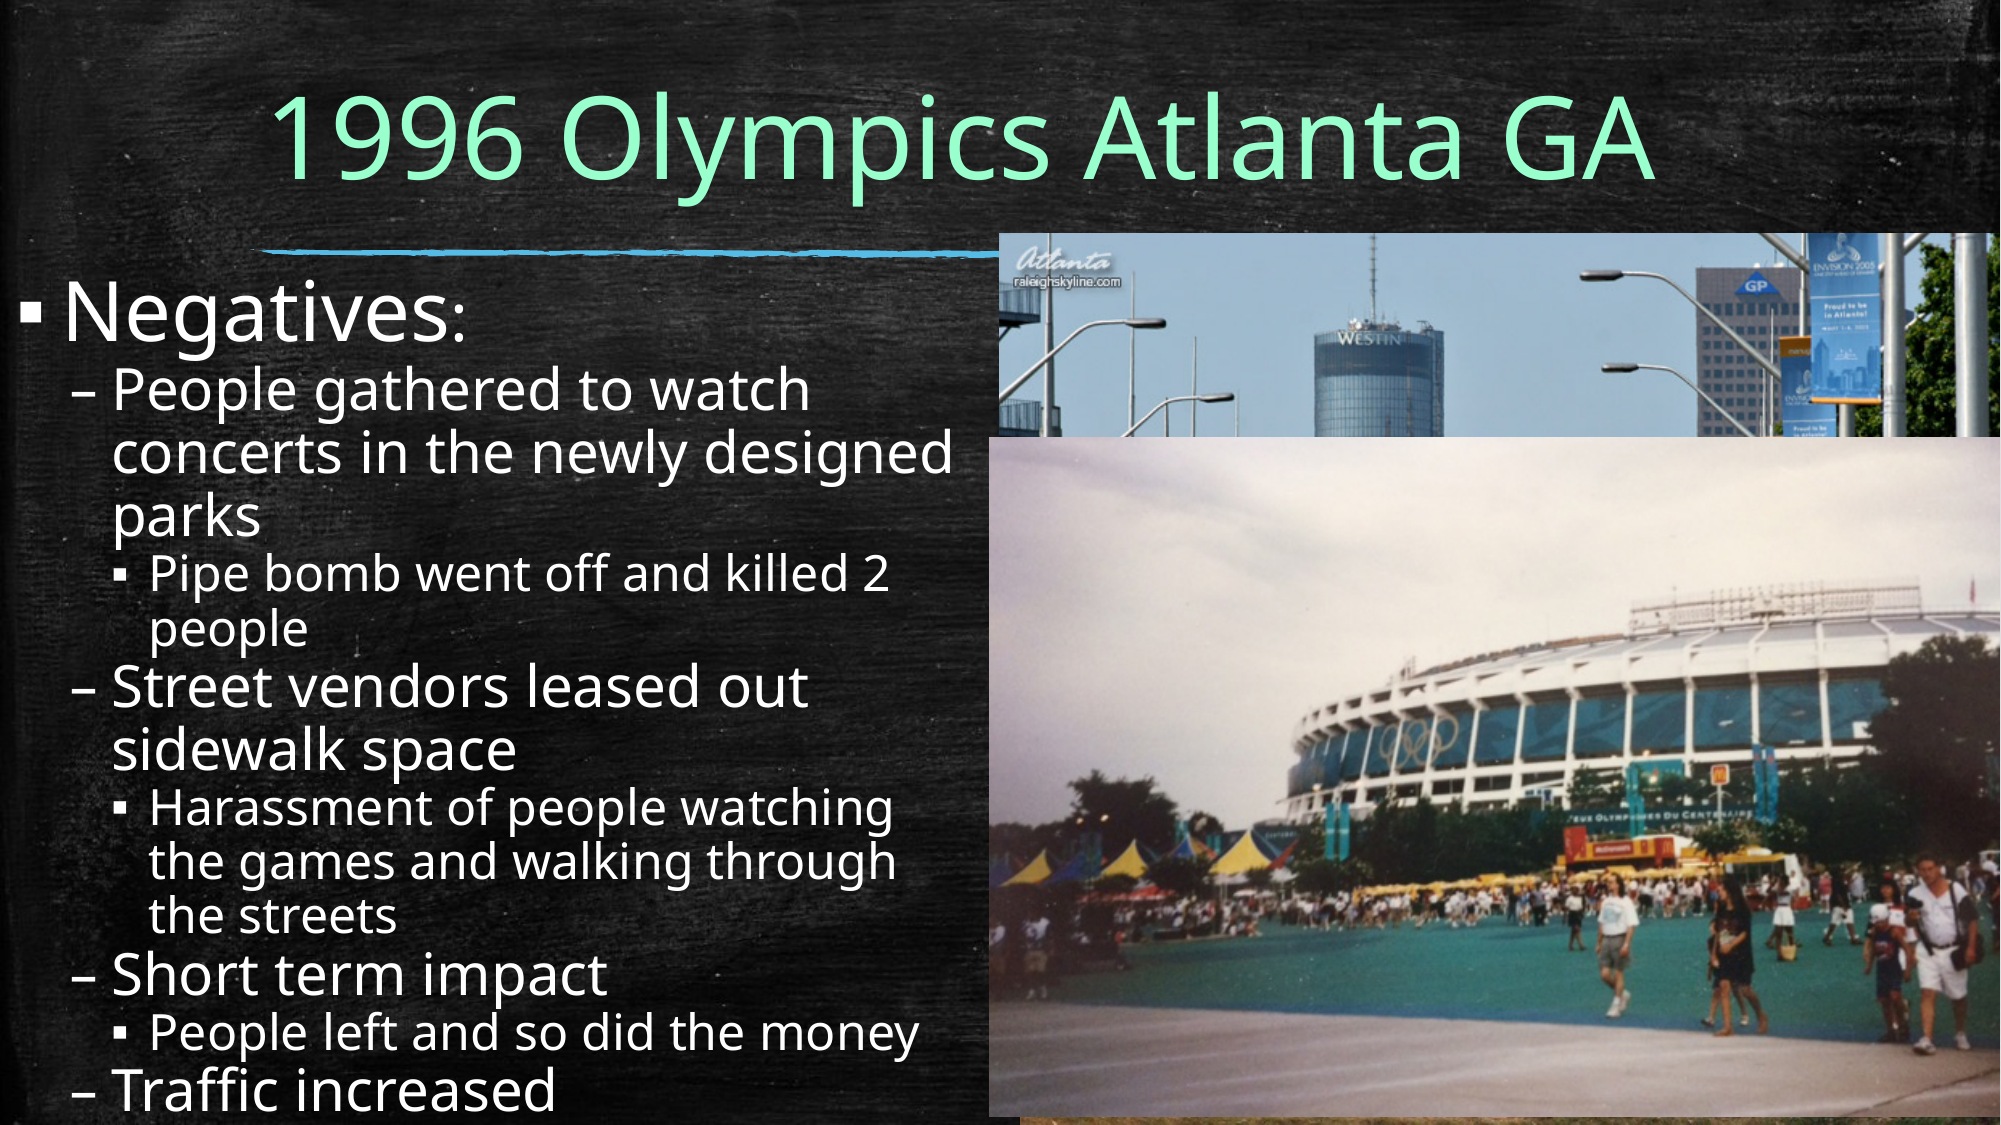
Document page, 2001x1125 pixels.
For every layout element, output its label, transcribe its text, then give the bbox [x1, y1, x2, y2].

title 1996 Olympics Atlanta GA [249, 45, 1751, 213]
picture [989, 233, 2000, 1125]
list Negatives: People gathered to watch concerts in the newly designed parks Pipe bomb went off and killed 2 people Street vendors leased out sidewalk space Harassment of people watching the games and walking through the streets Short term impact People left and so did the money Traffic increased More people, more cars [1, 262, 977, 1100]
